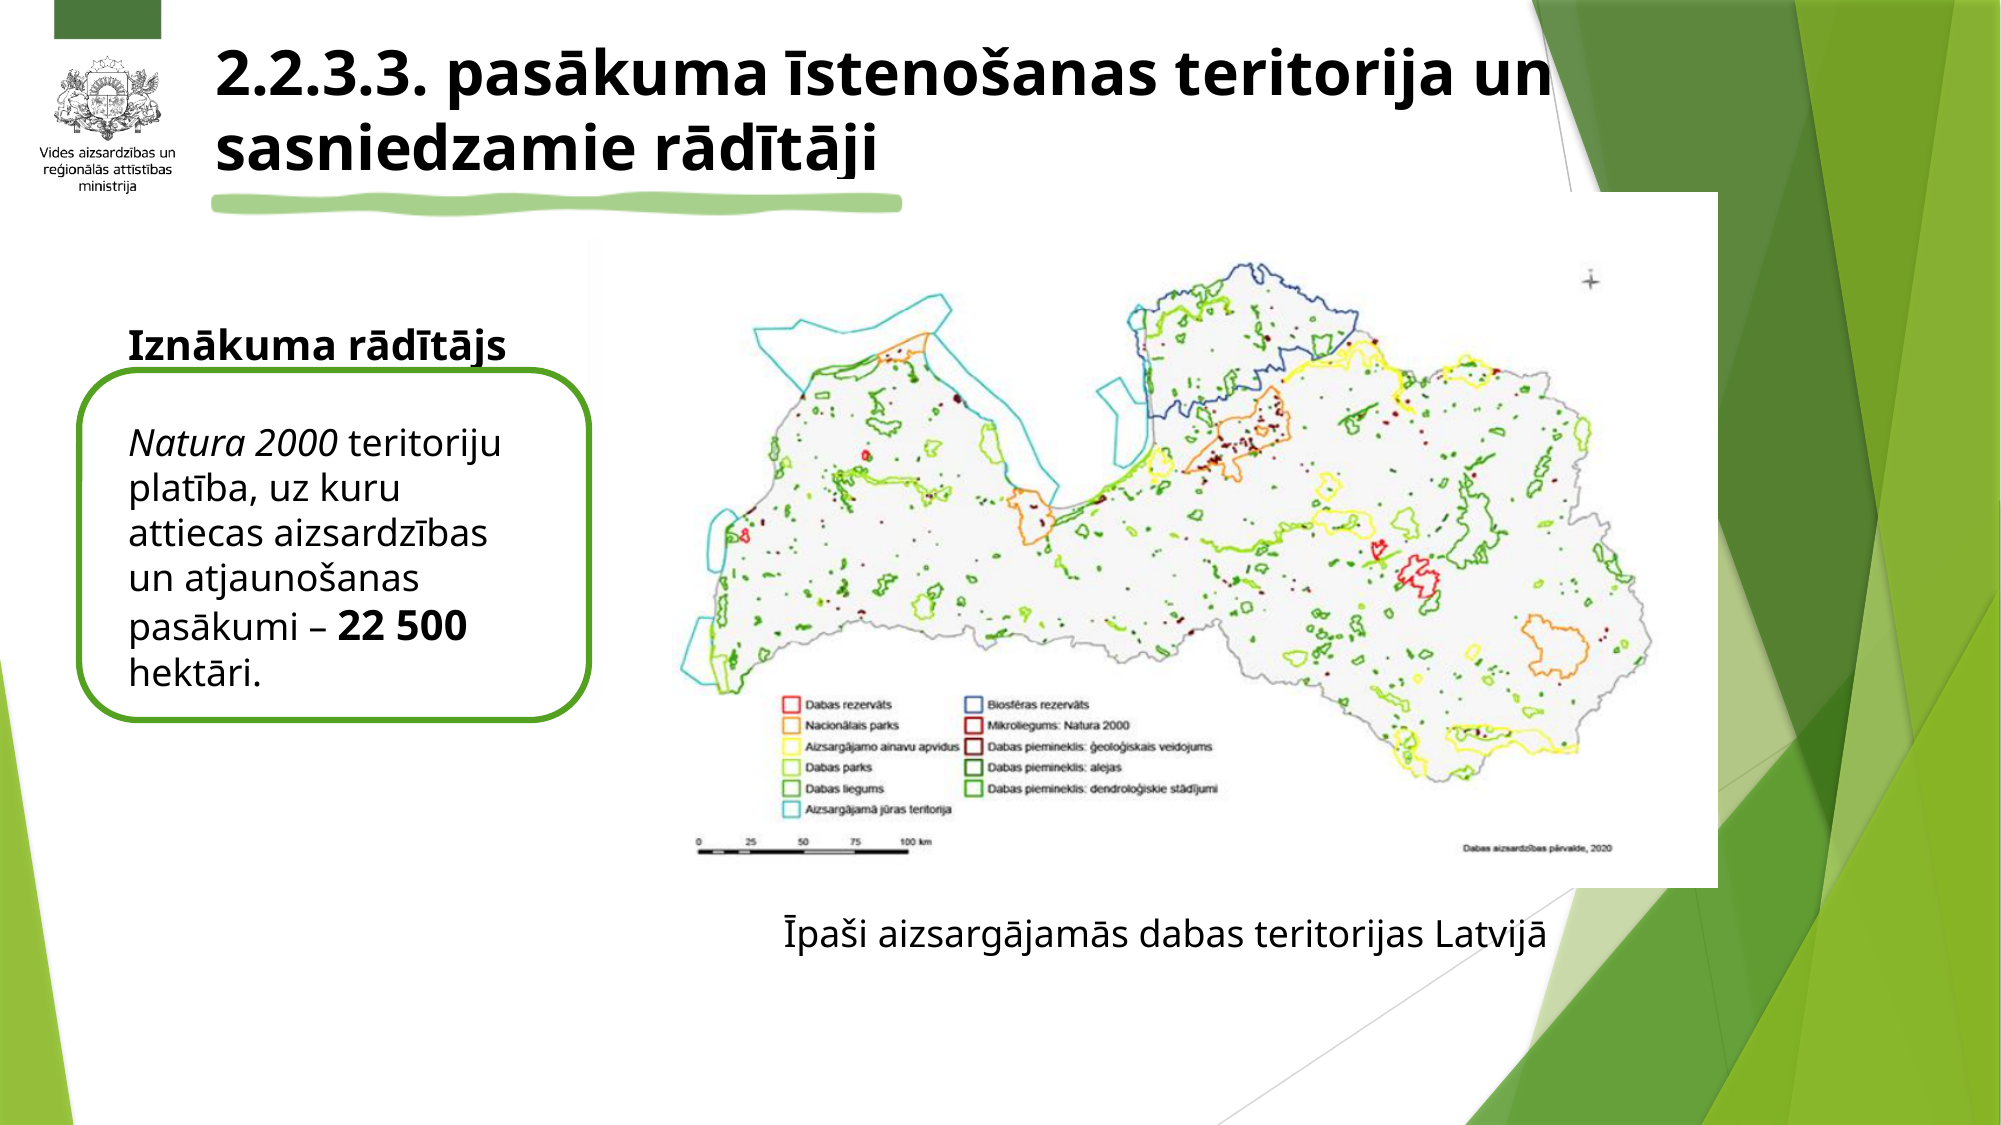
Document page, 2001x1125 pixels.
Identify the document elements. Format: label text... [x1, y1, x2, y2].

text_box Iznākuma rādītājs Natura 2000 teritoriju platība, uz kuru attiecas aizsardzības un atjaunošanas pasākumi – 22 500 hektāri. [113, 311, 555, 372]
text_box [76, 367, 583, 723]
text_box Īpaši aizsargājamās dabas teritorijas Latvijā [768, 902, 1703, 962]
text_box 2.2.3.3. pasākuma īstenošanas teritorija un sasniedzamie rādītāji [200, 25, 1581, 191]
picture [0, 0, 1719, 889]
